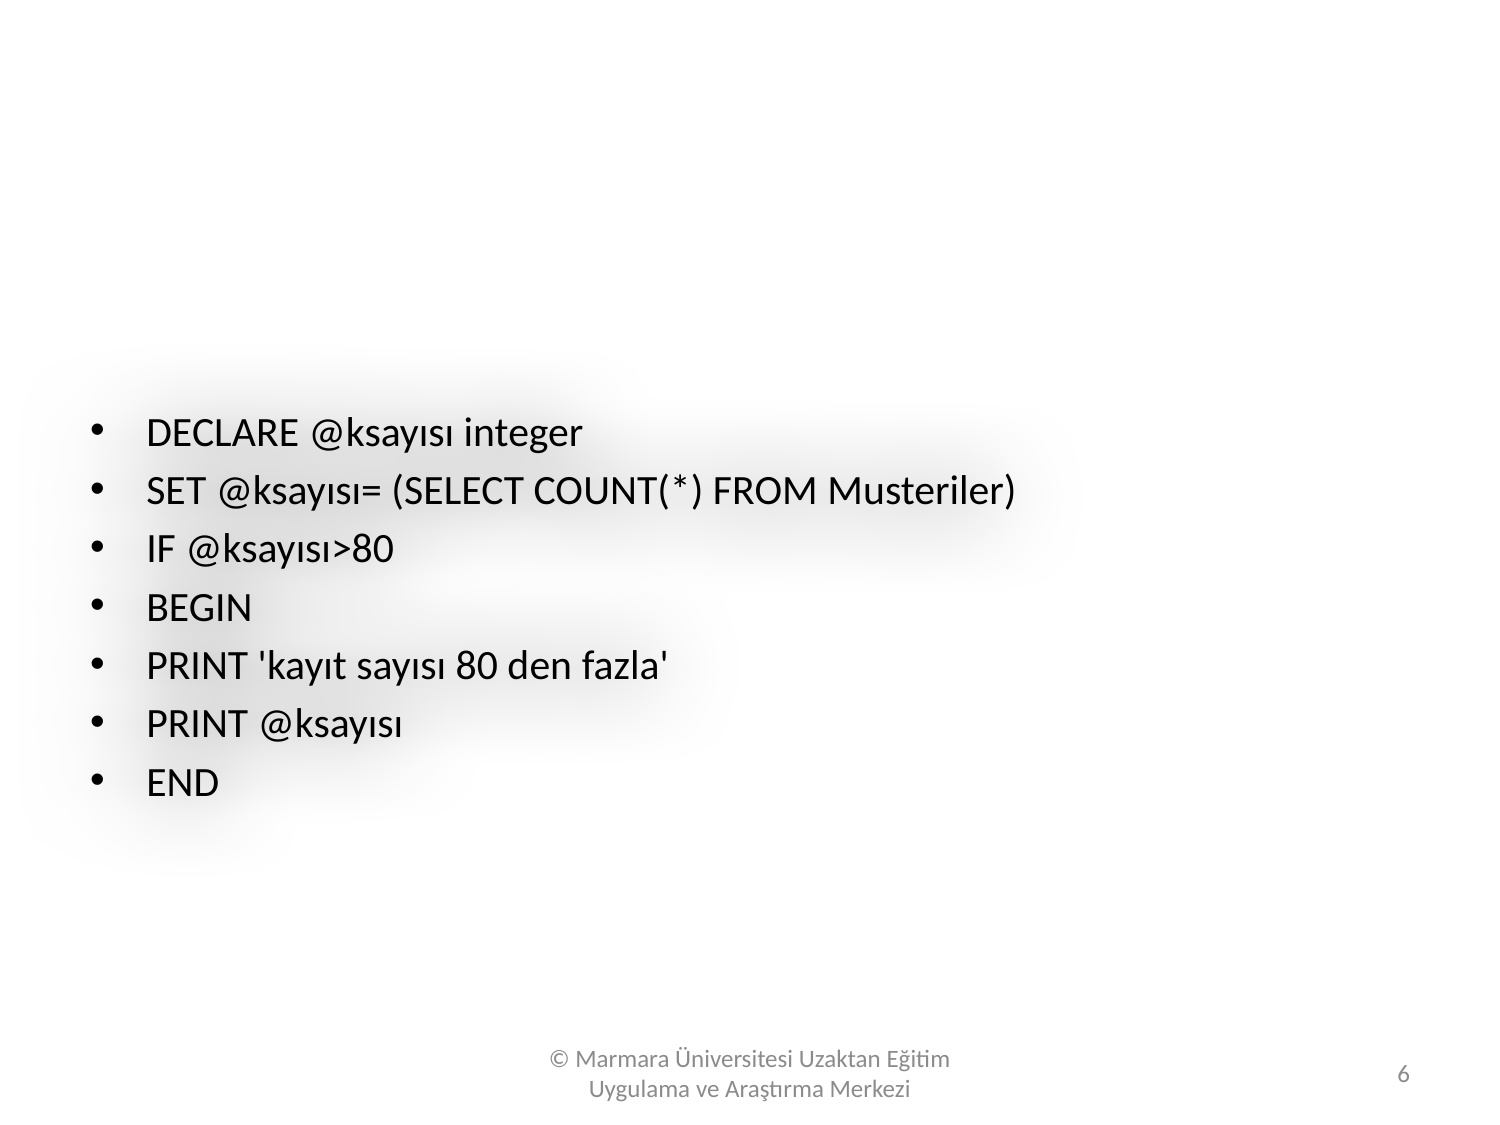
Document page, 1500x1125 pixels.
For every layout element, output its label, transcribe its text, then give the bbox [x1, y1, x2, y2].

slide_number 6 [1074, 1042, 1425, 1103]
list DECLARE @ksayısı integer SET @ksayısı= (SELECT COUNT(*) FROM Musteriler) IF @ksayısı>80 BEGIN PRINT 'kayıt sayısı 80 den fazla' PRINT @ksayısı END [75, 262, 1425, 1005]
footer © Marmara Üniversitesi Uzaktan Eğitim Uygulama ve Araştırma Merkezi [512, 1042, 988, 1103]
